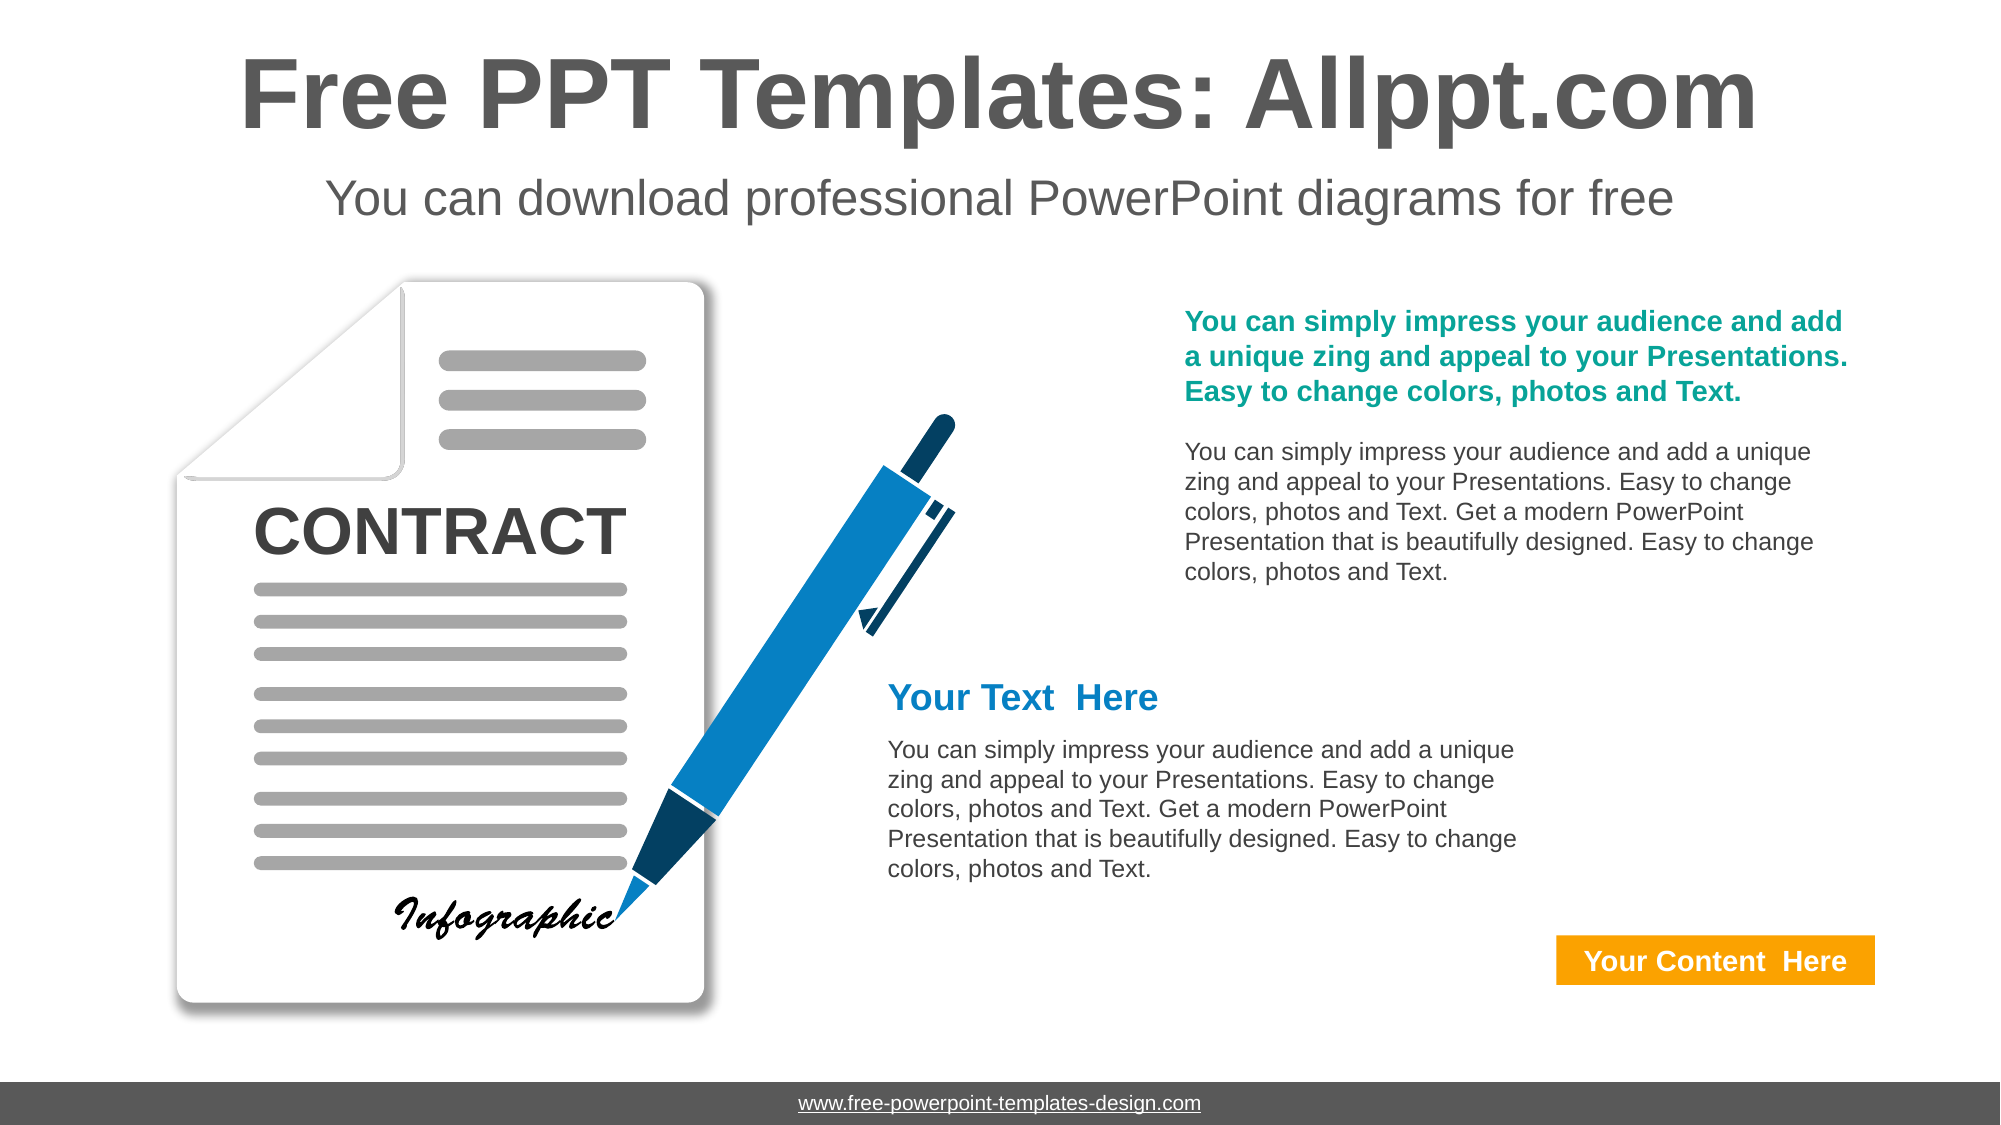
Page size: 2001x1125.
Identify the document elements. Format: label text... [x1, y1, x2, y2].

title Free PPT Templates: Allppt.com [0, 32, 2000, 161]
text_box You can simply impress your audience and add a unique zing and appeal to your Presentations. Easy to change colors, photos and Text. Get a modern PowerPoint Presentation that is beautifully designed. Easy to change colors, photos and Text. [872, 726, 1557, 891]
text_box Your Content Here [1556, 935, 1875, 985]
text_box You can simply impress your audience and add a unique zing and appeal to your Presentations. Easy to change colors, photos and Text. [1169, 295, 1871, 415]
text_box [176, 282, 838, 1003]
text_box Your Text Here [872, 665, 1557, 726]
list You can download professional PowerPoint diagrams for free [0, 164, 2000, 234]
text_box www.free-powerpoint-templates-design.com [0, 1082, 2000, 1123]
text_box You can simply impress your audience and add a unique zing and appeal to your Presentations. Easy to change colors, photos and Text. Get a modern PowerPoint Presentation that is beautifully designed. Easy to change colors, photos and Text. [1169, 428, 1871, 593]
